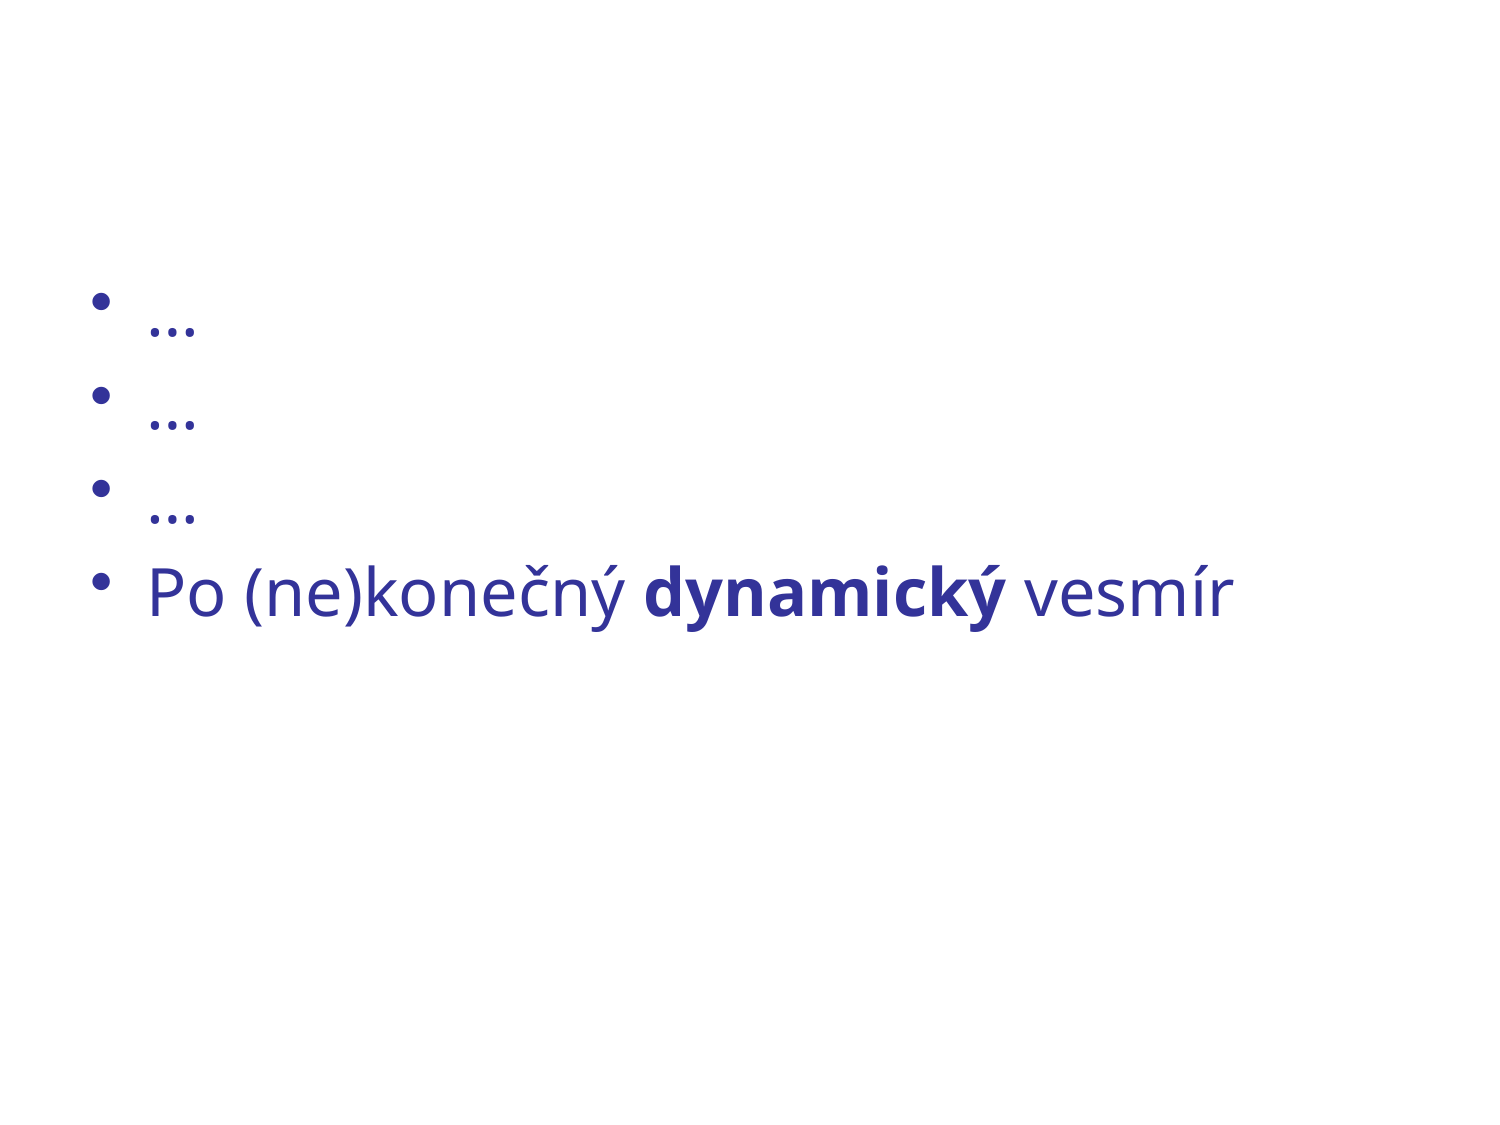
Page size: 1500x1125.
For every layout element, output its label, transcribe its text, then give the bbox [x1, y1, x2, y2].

list … … … Po (ne)konečný dynamický vesmír [75, 262, 1425, 1005]
